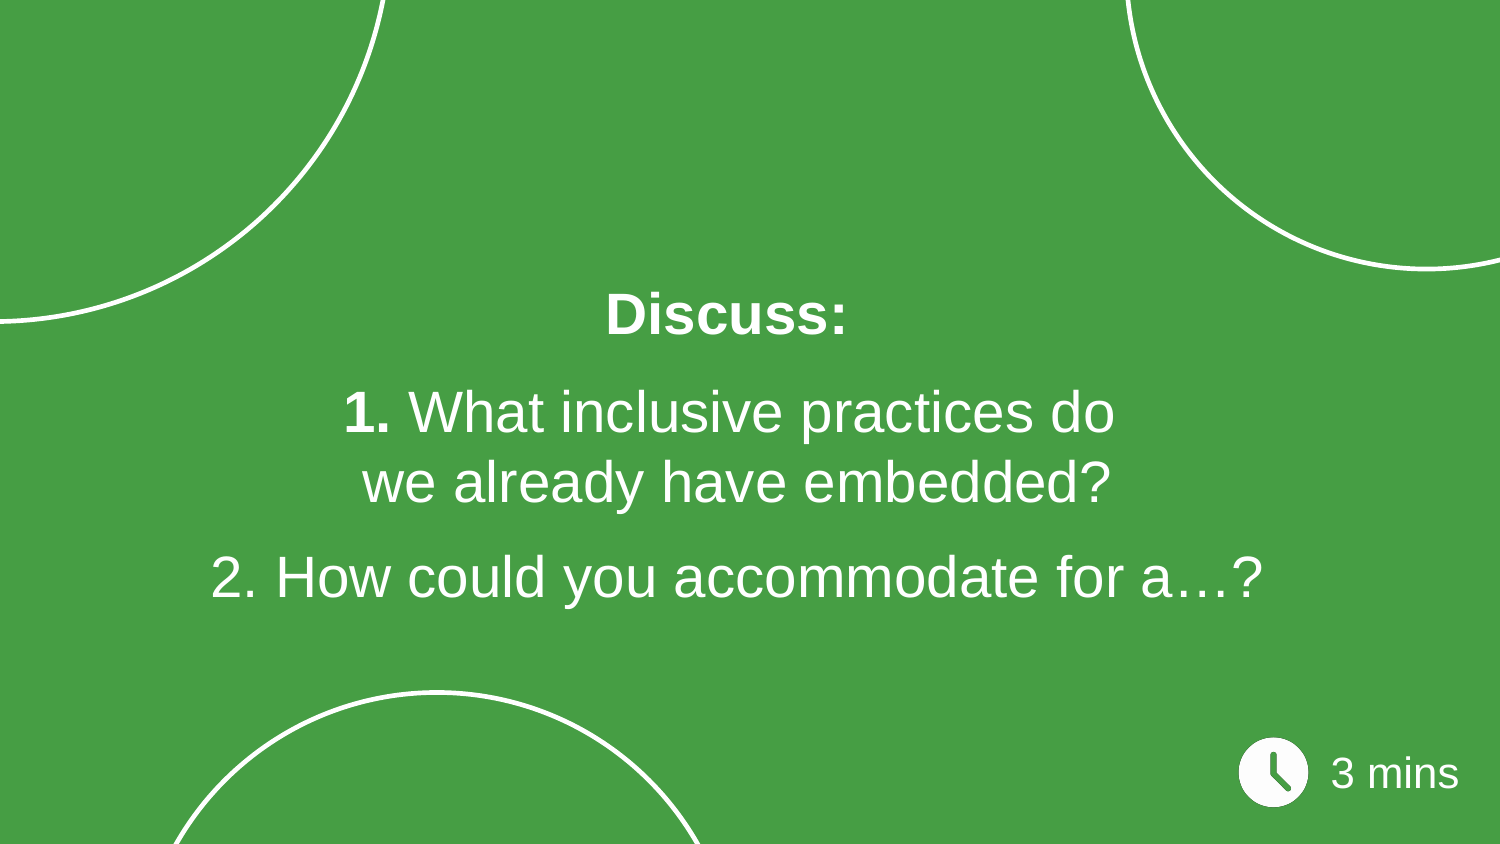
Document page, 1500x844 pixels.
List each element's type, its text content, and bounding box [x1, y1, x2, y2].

title 3 mins [1315, 742, 1500, 826]
picture [1232, 730, 1316, 814]
title Discuss: 1. What inclusive practices do we already have embedded? 2. How could you accommodate for a…? [90, 251, 1385, 680]
